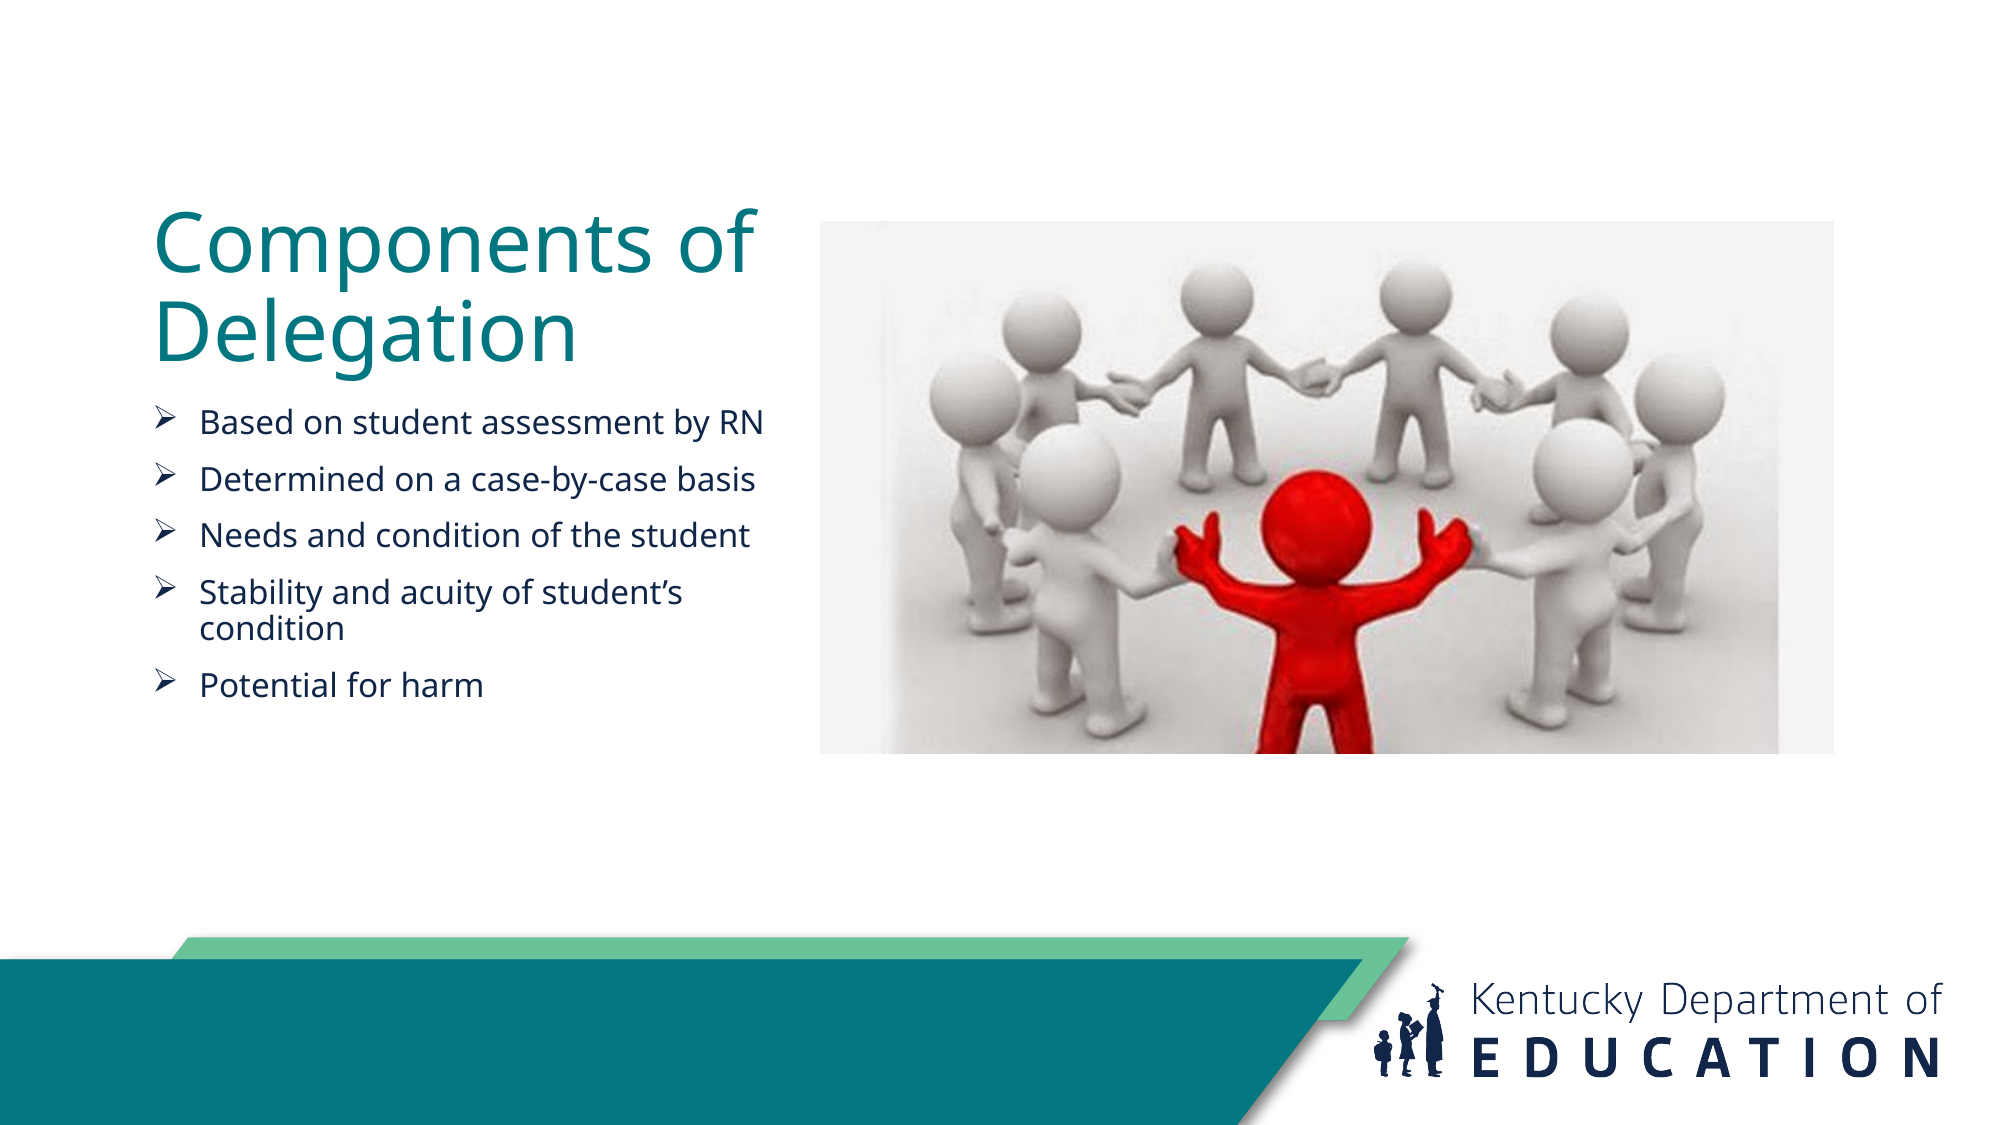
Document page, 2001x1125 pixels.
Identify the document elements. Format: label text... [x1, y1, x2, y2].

title Components of Delegation [137, 125, 897, 388]
list Based on student assessment by RN Determined on a case-by-case basis Needs and condition of the student Stability and acuity of student’s condition Potential for harm [137, 398, 783, 880]
picture [0, 0, 2001, 1125]
